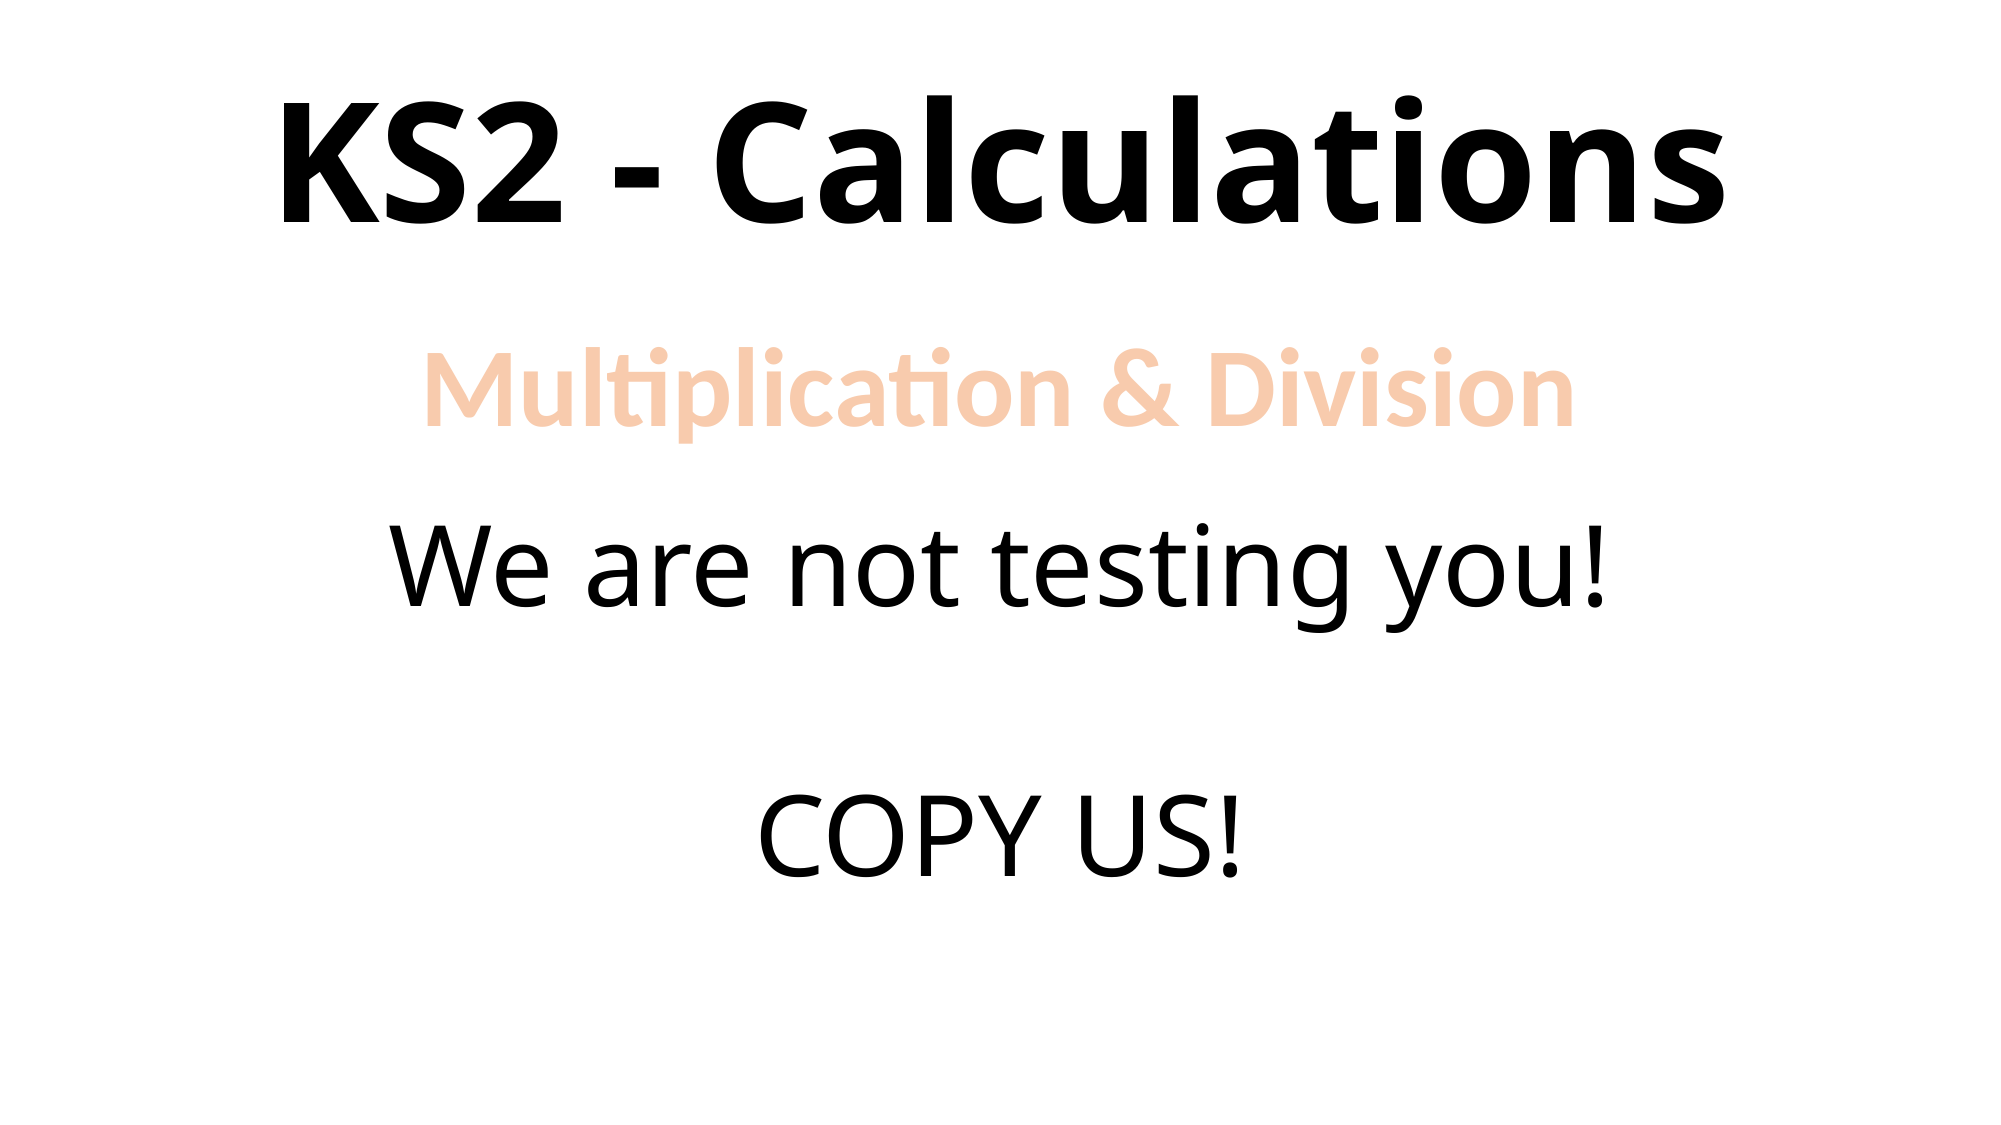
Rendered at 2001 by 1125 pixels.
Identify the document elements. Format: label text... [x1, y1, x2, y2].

text_box Multiplication & Division [405, 306, 1595, 457]
text_box We are not testing you! COPY US! [373, 486, 1627, 907]
title KS2 - Calculations [137, 59, 1863, 278]
